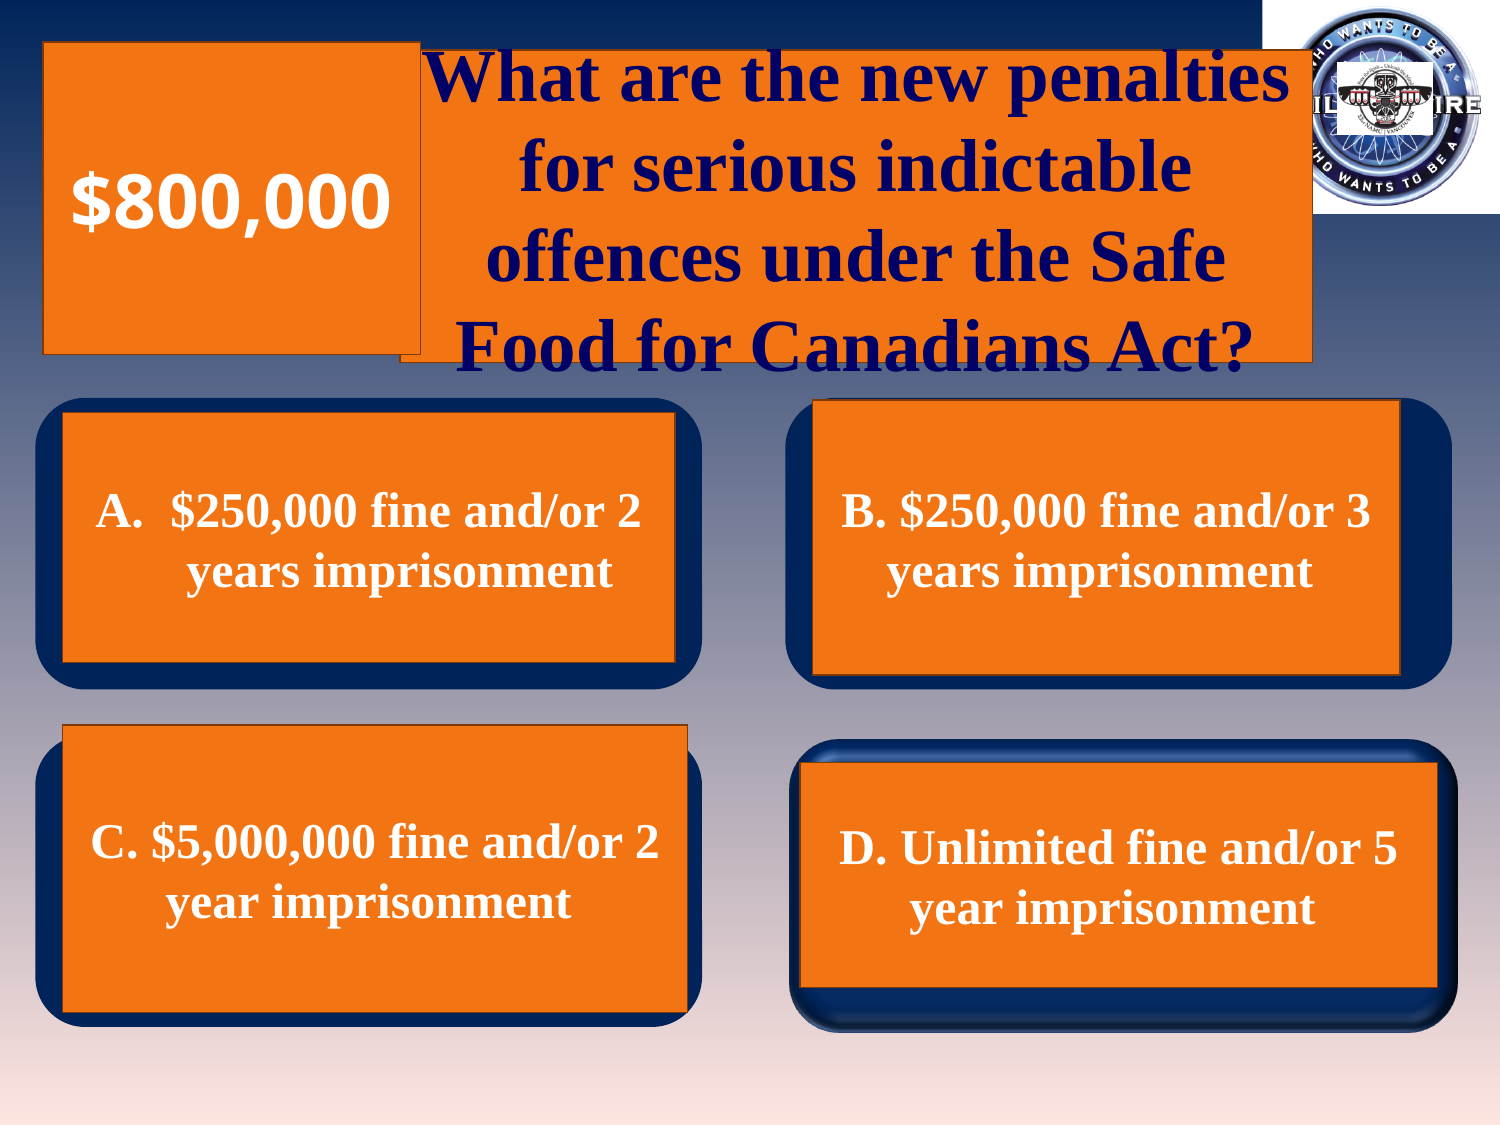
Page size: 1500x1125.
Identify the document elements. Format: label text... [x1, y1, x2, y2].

picture [787, 737, 1460, 1035]
list D. Unlimited fine and/or 5 year imprisonment [799, 762, 1438, 988]
list $250,000 fine and/or 2 years imprisonment [62, 412, 676, 663]
list $800,000 [42, 41, 421, 355]
list C. $5,000,000 fine and/or 2 year imprisonment [62, 724, 688, 1013]
list B. $250,000 fine and/or 3 years imprisonment [812, 399, 1401, 676]
picture [1262, 0, 1500, 214]
list What are the new penalties for serious indictable offences under the Safe Food for Canadians Act? [399, 49, 1313, 363]
